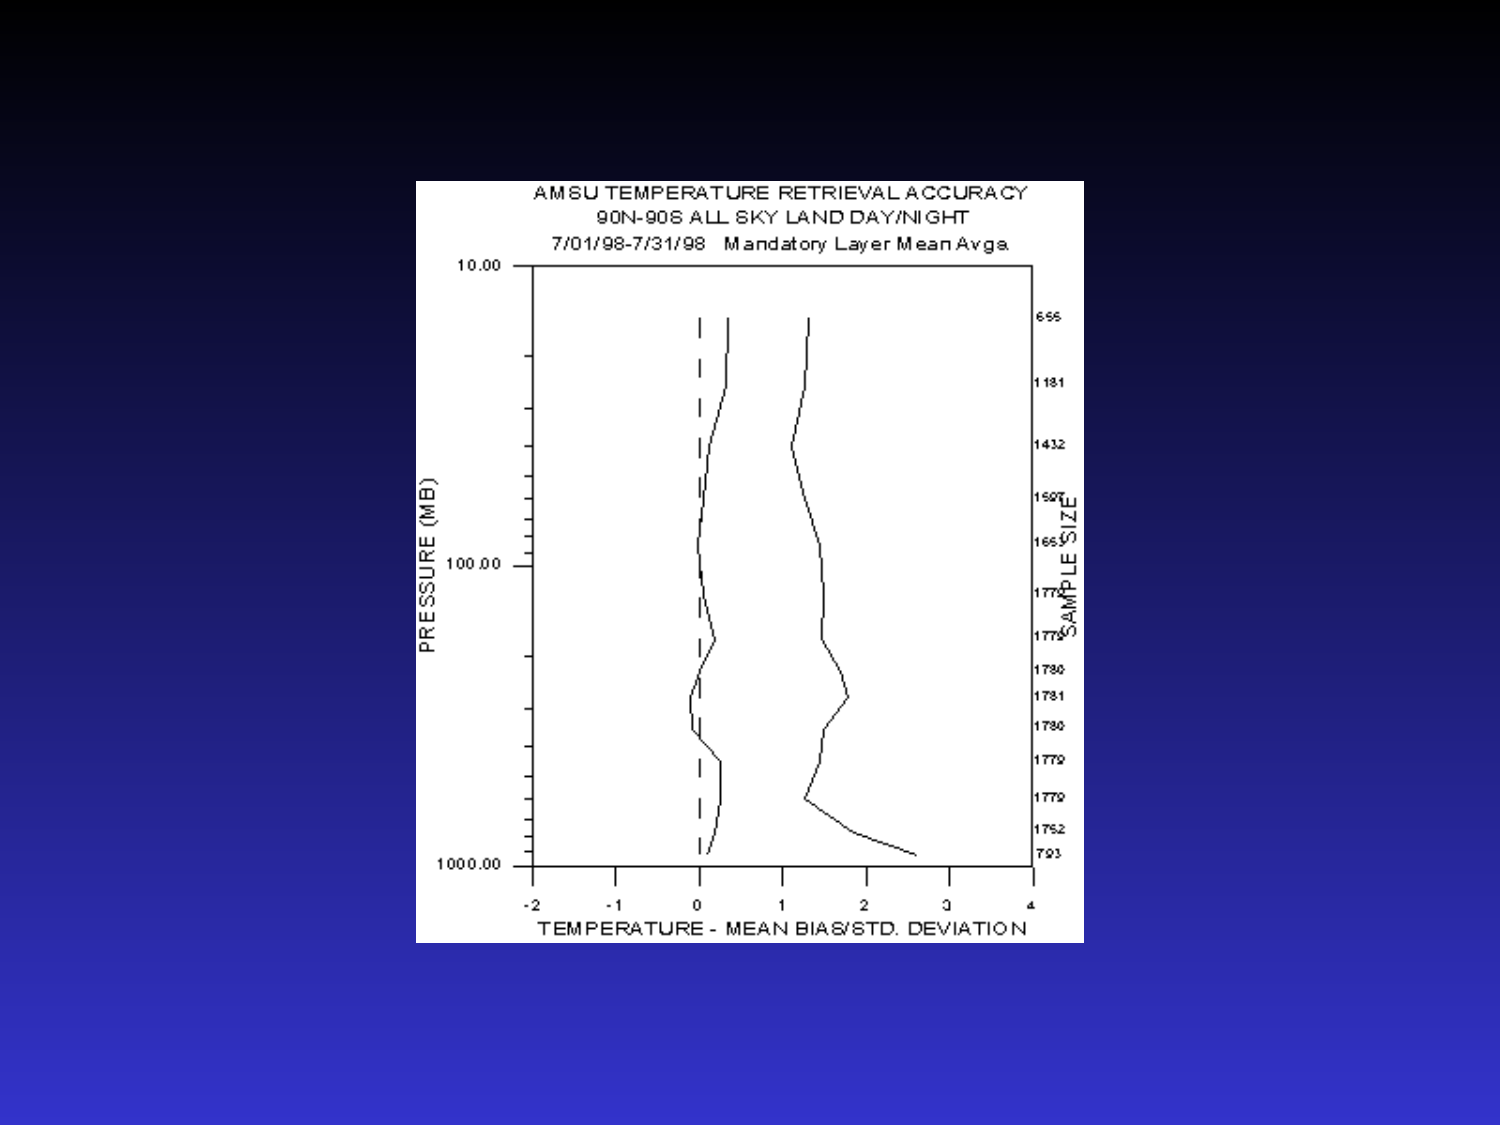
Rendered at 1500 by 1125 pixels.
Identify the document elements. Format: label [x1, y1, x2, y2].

picture [415, 181, 1084, 944]
